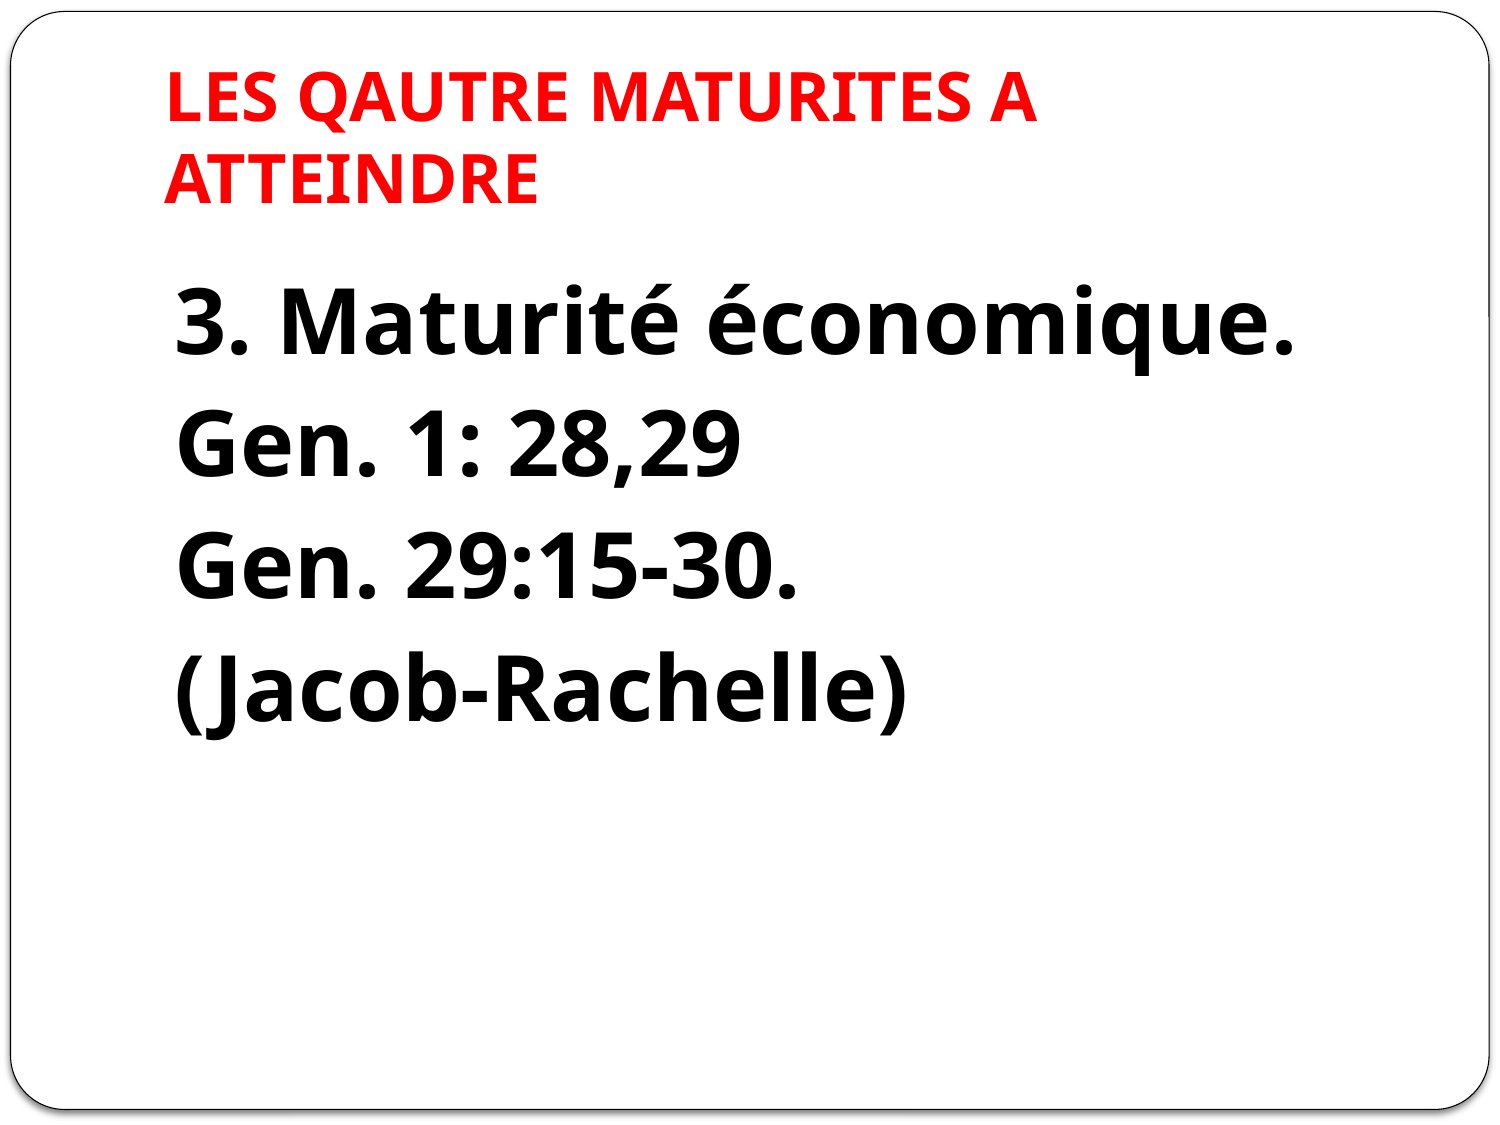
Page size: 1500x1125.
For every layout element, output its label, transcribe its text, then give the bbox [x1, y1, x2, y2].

list 3. Maturité économique. Gen. 1: 28,29 Gen. 29:15-30. (Jacob-Rachelle) [159, 255, 1435, 1006]
title LES QAUTRE MATURITES A ATTEINDRE [150, 45, 1425, 233]
